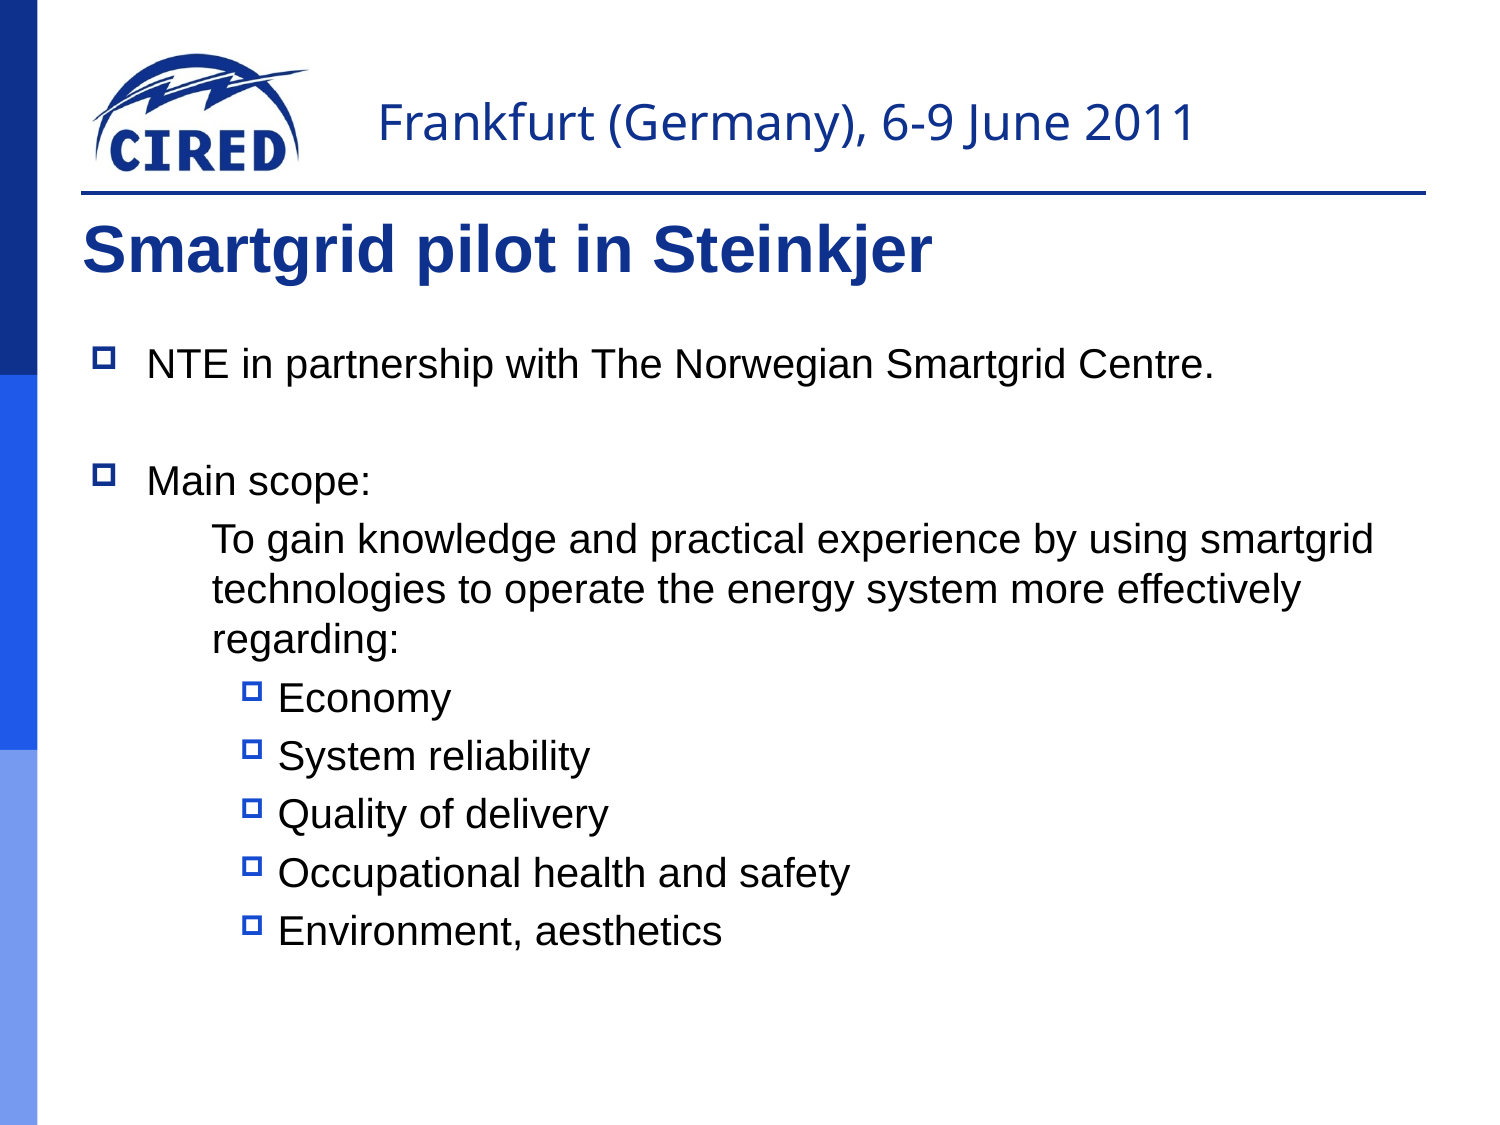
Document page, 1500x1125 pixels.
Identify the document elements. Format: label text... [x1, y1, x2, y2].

picture [92, 53, 309, 172]
title Smartgrid pilot in Steinkjer [67, 196, 1418, 294]
list NTE in partnership with The Norwegian Smartgrid Centre. Main scope: To gain knowledge and practical experience by using smartgrid technologies to operate the energy system more effectively regarding: Economy System reliability Quality of delivery Occupational health and safety Environment, aesthetics [74, 329, 1426, 1006]
